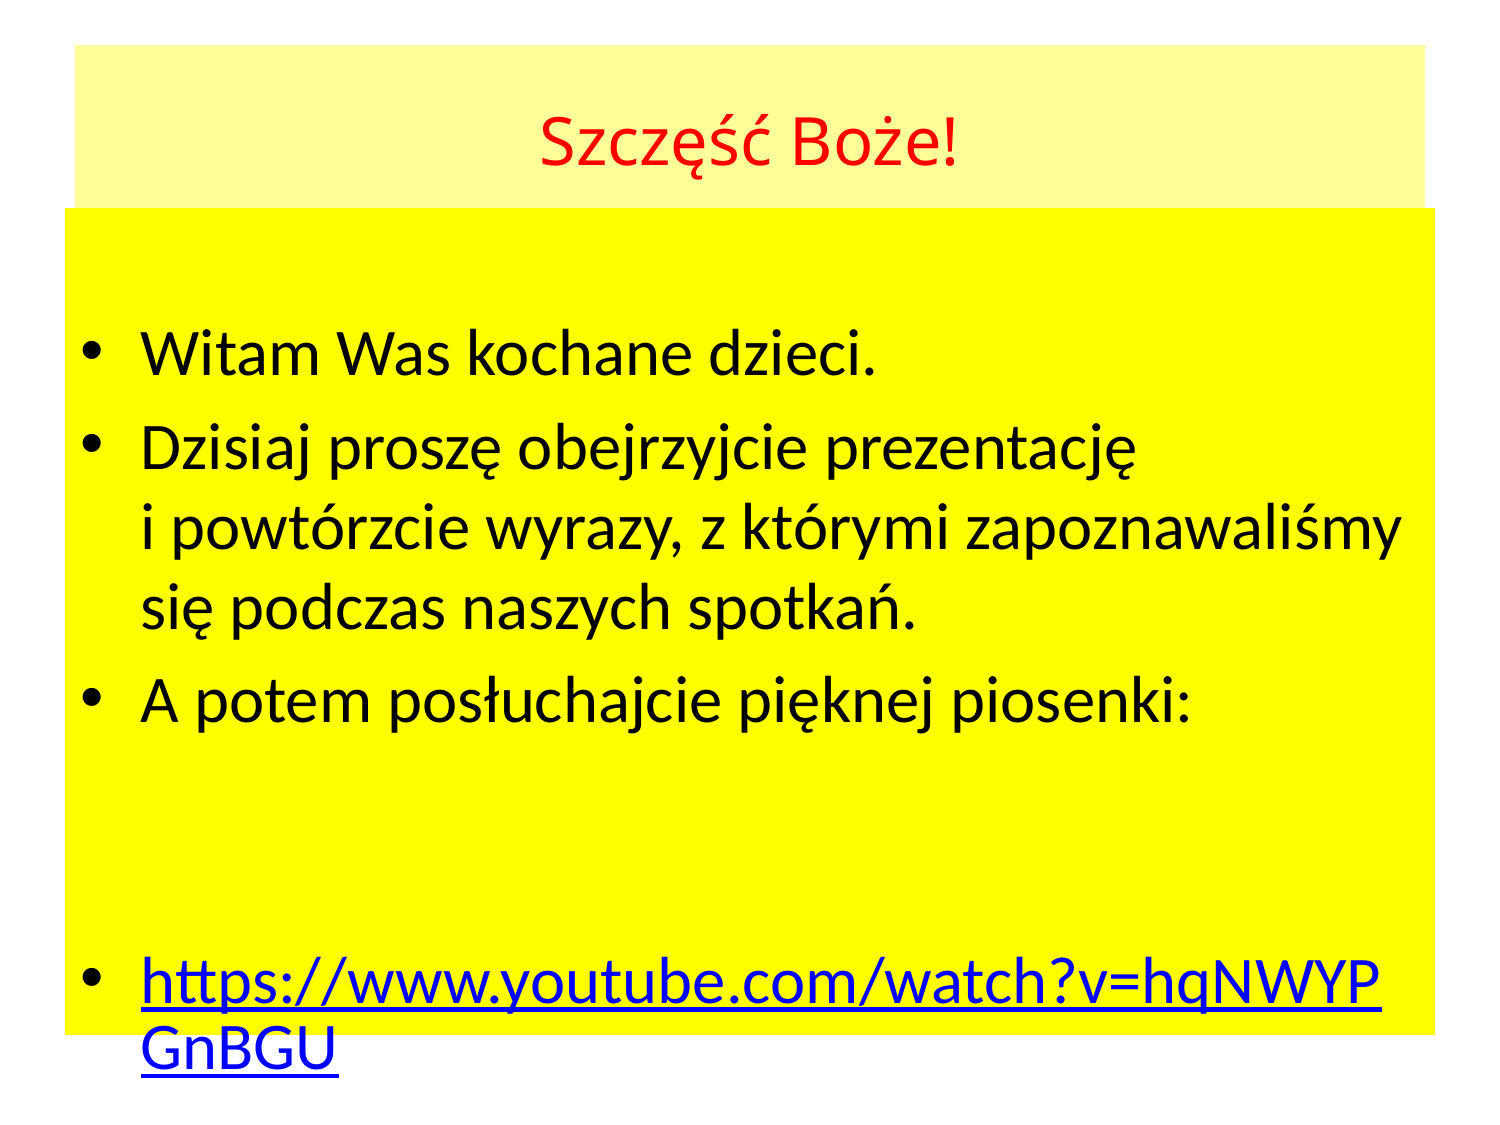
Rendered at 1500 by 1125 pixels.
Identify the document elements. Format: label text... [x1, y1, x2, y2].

title Szczęść Boże! [75, 45, 1425, 208]
list Witam Was kochane dzieci. Dzisiaj proszę obejrzyjcie prezentację i powtórzcie wyrazy, z którymi zapoznawaliśmy się podczas naszych spotkań. A potem posłuchajcie pięknej piosenki: https://www.youtube.com/watch?v=hqNWYPGnBGU [64, 208, 1436, 1035]
